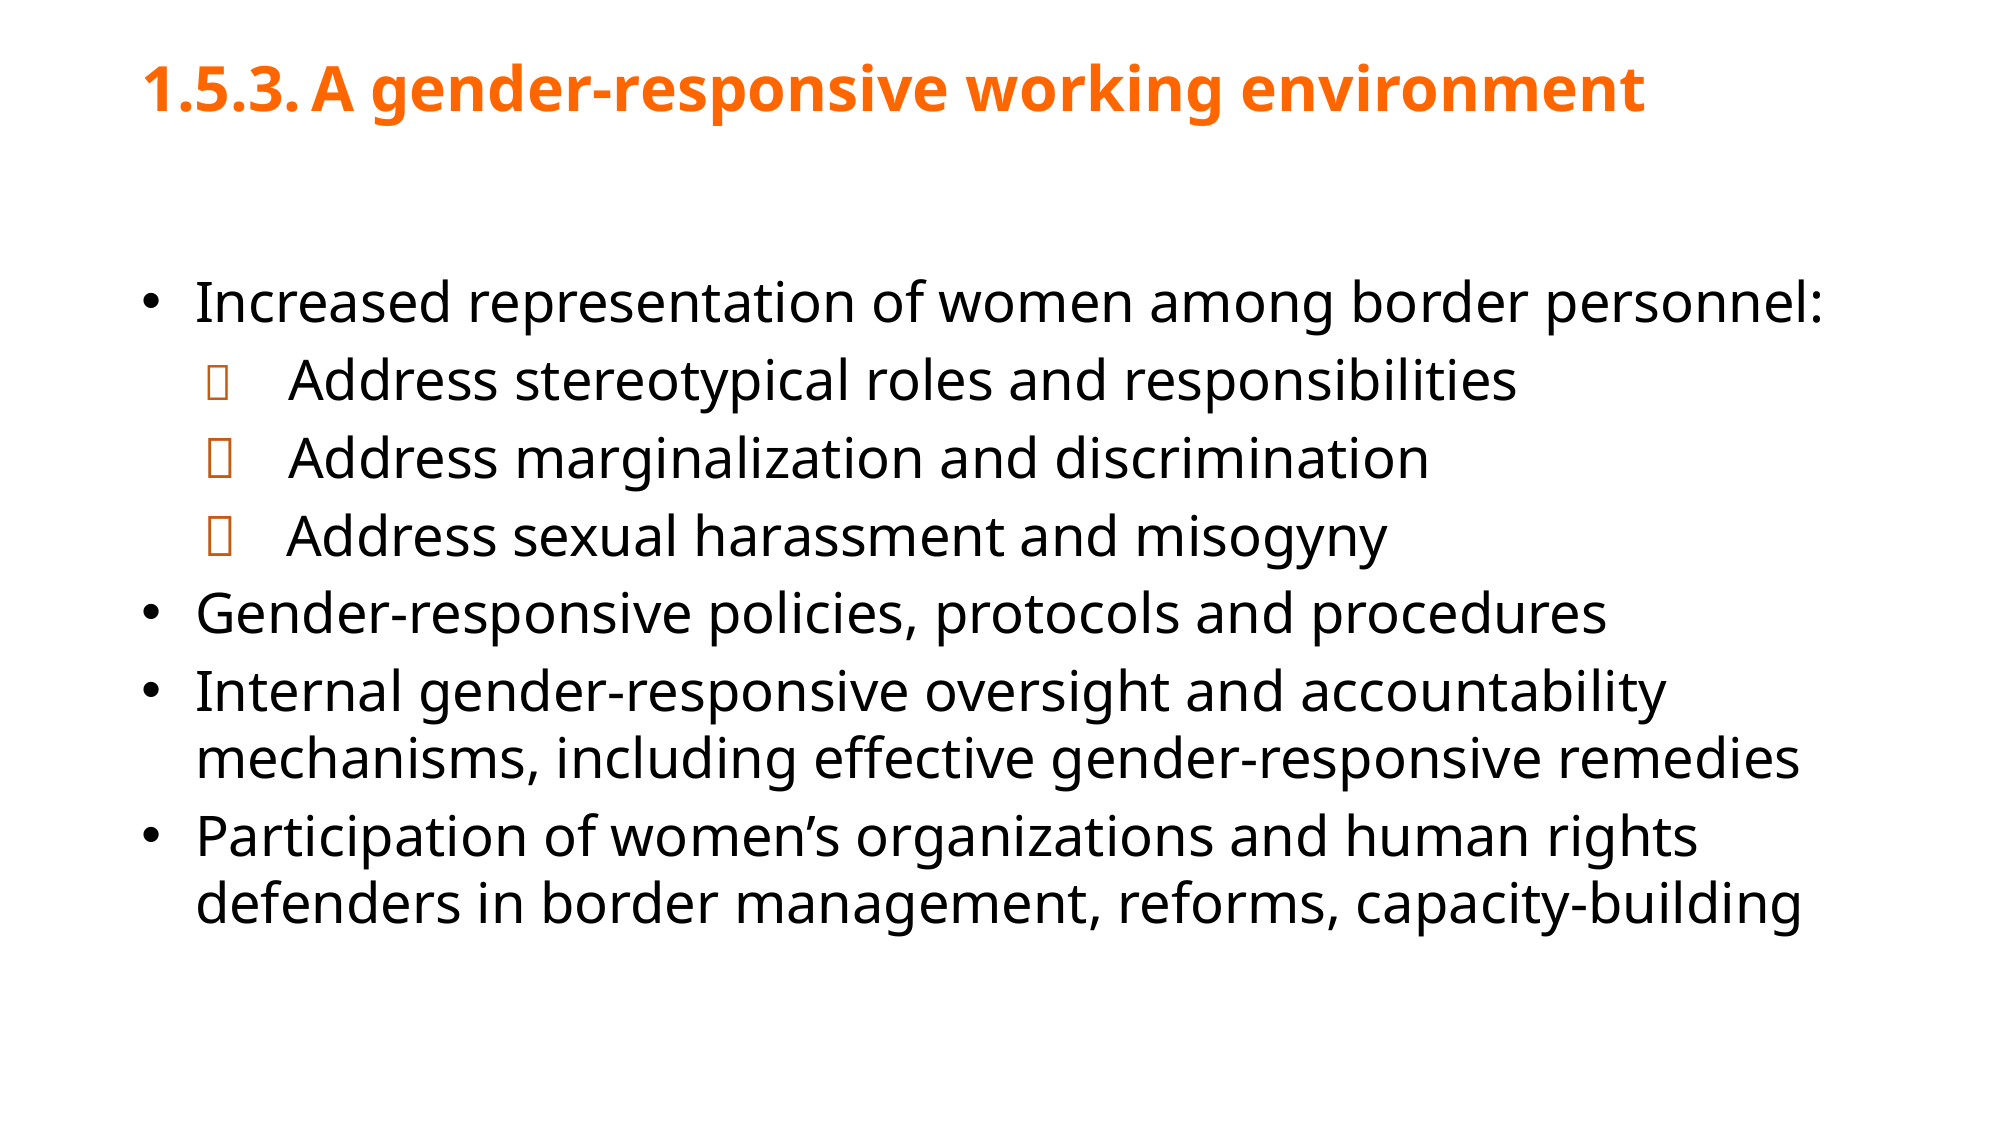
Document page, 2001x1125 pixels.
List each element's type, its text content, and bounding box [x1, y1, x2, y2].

list Increased representation of women among border personnel:  Address stereotypical roles and responsibilities  Address marginalization and discrimination  Address sexual harassment and misogyny Gender-responsive policies, protocols and procedures Internal gender-responsive oversight and accountability mechanisms, including effective gender-responsive remedies Participation of women’s organizations and human rights defenders in border management, reforms, capacity-building [126, 259, 1852, 1125]
title 1.5.3. A gender-responsive working environment [126, 50, 1874, 169]
